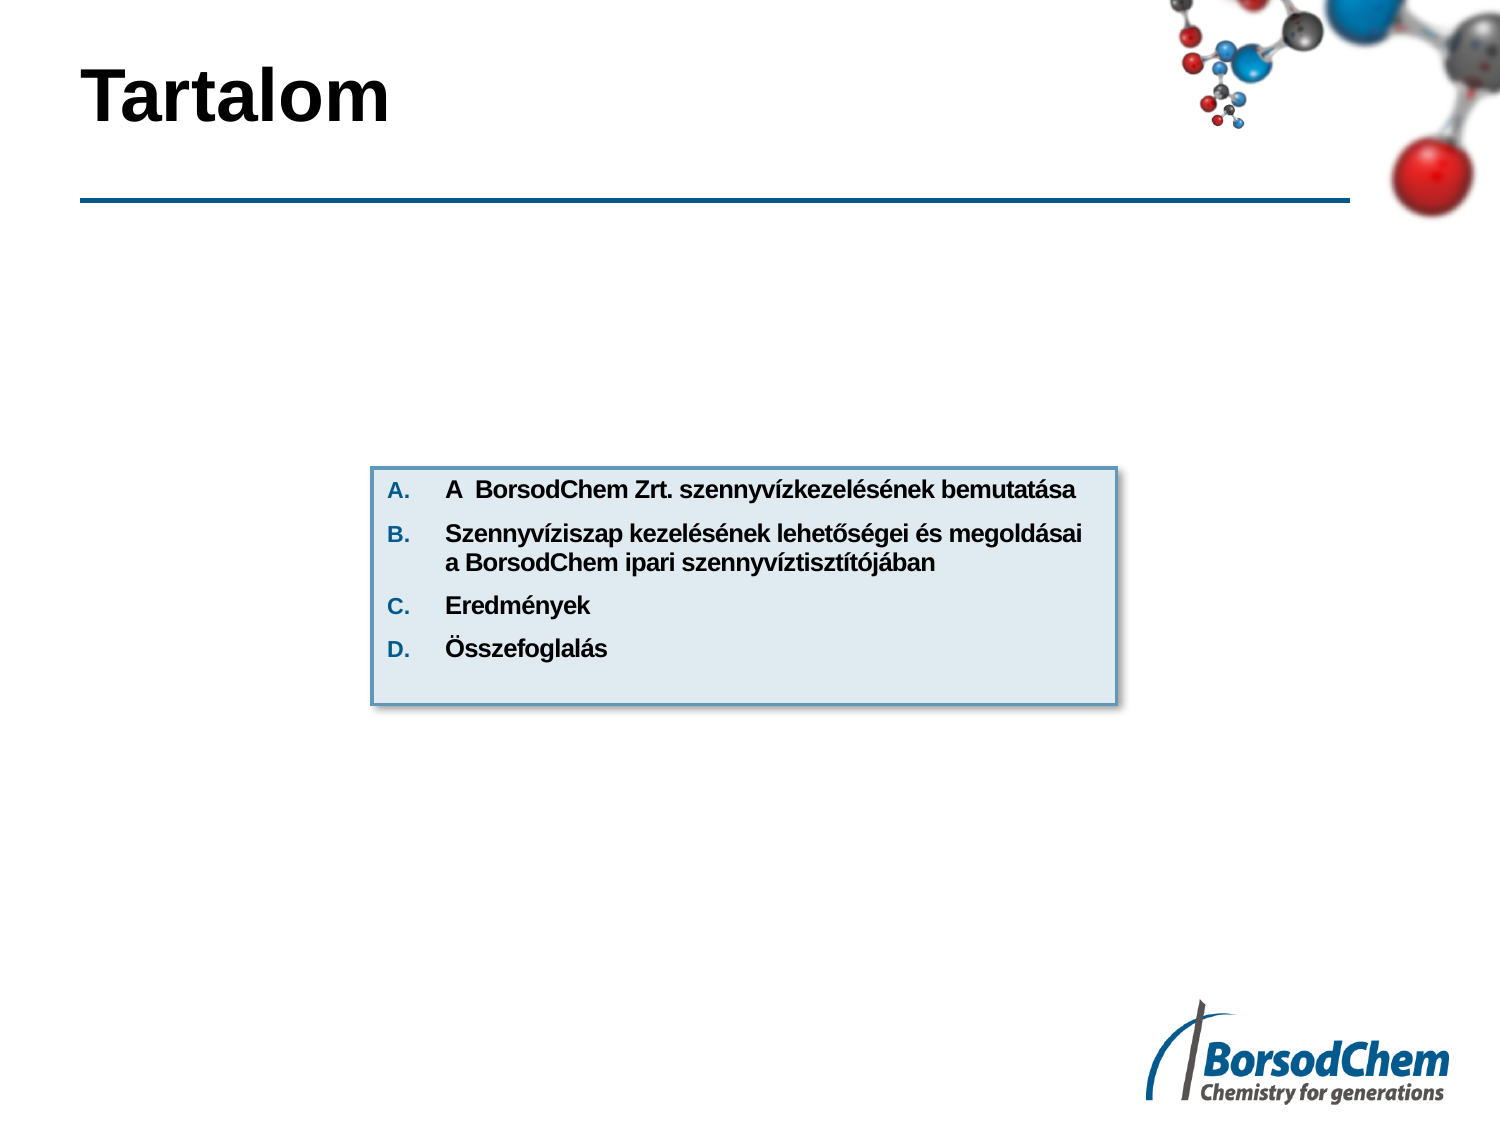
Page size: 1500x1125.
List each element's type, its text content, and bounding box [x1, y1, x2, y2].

title Tartalom [64, 40, 1164, 151]
picture [1150, 0, 1500, 240]
list A BorsodChem Zrt. szennyvízkezelésének bemutatása Szennyvíziszap kezelésének lehetőségei és megoldásai a BorsodChem ipari szennyvíztisztítójában Eredmények Összefoglalás [371, 468, 1117, 705]
picture [1146, 999, 1449, 1105]
